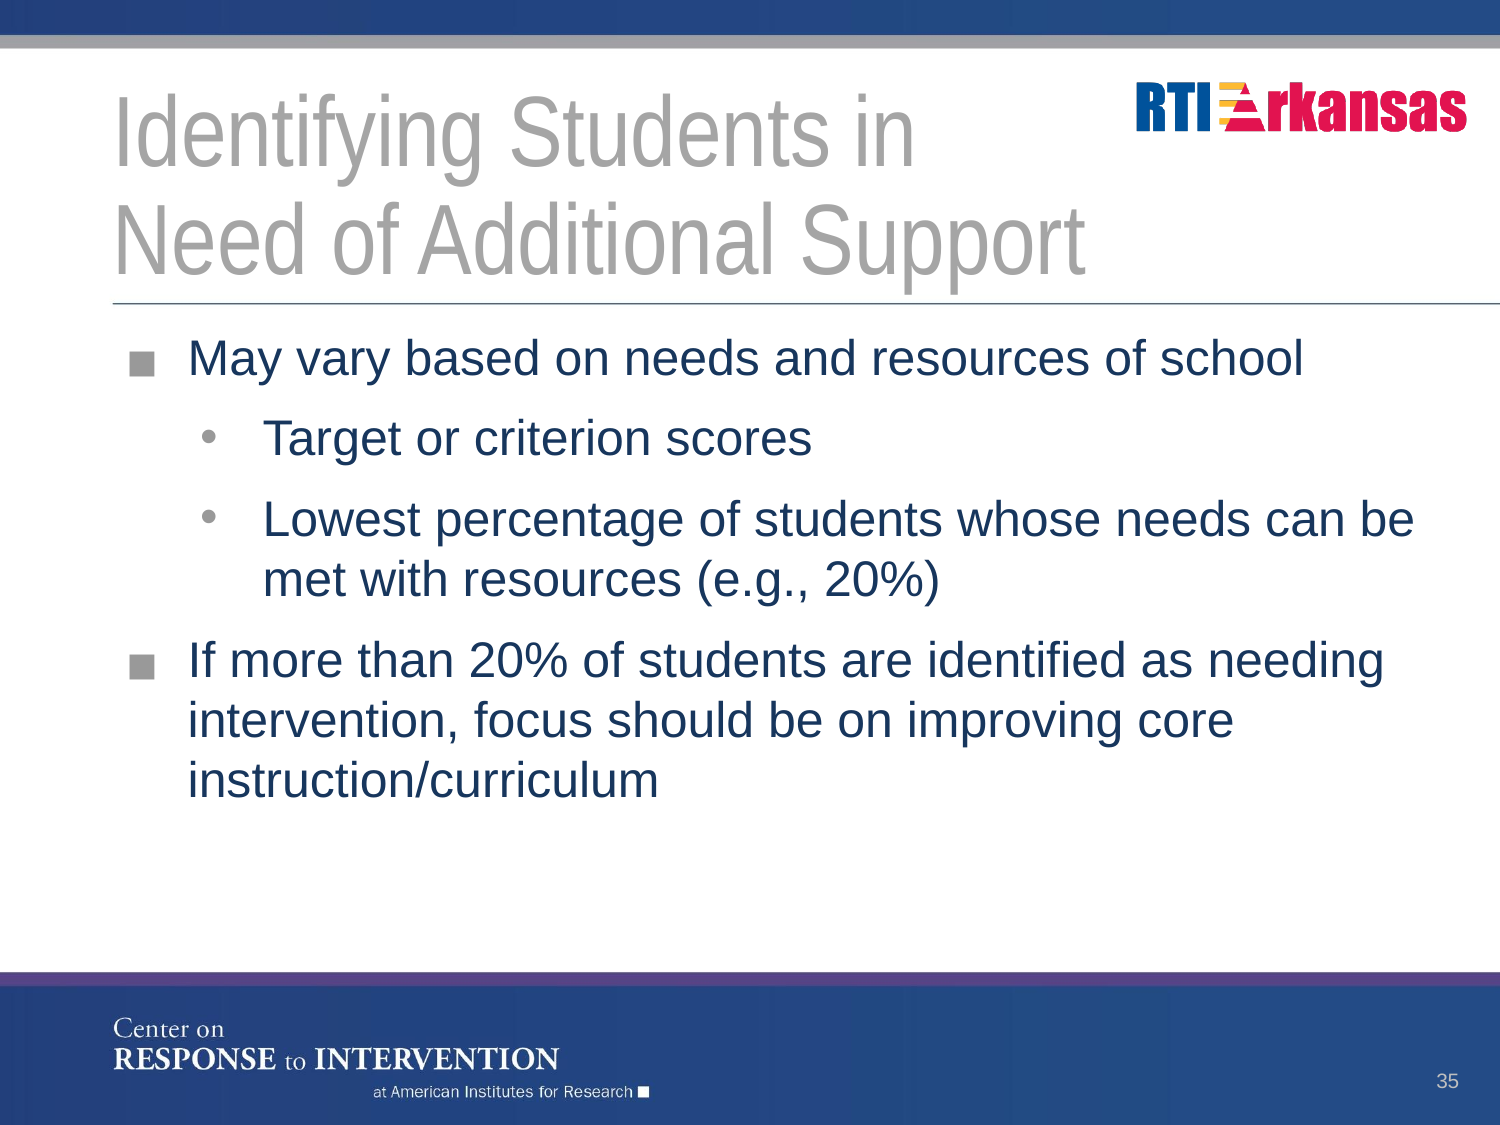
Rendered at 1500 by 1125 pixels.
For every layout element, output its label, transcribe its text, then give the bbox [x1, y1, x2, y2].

title Identifying Students in Need of Additional Support [112, 52, 1462, 296]
list May vary based on needs and resources of school Target or criterion scores Lowest percentage of students whose needs can be met with resources (e.g., 20%) If more than 20% of students are identified as needing intervention, focus should be on improving core instruction/curriculum [112, 324, 1425, 988]
slide_number 35 [1436, 1067, 1462, 1093]
picture [0, 0, 1500, 1125]
